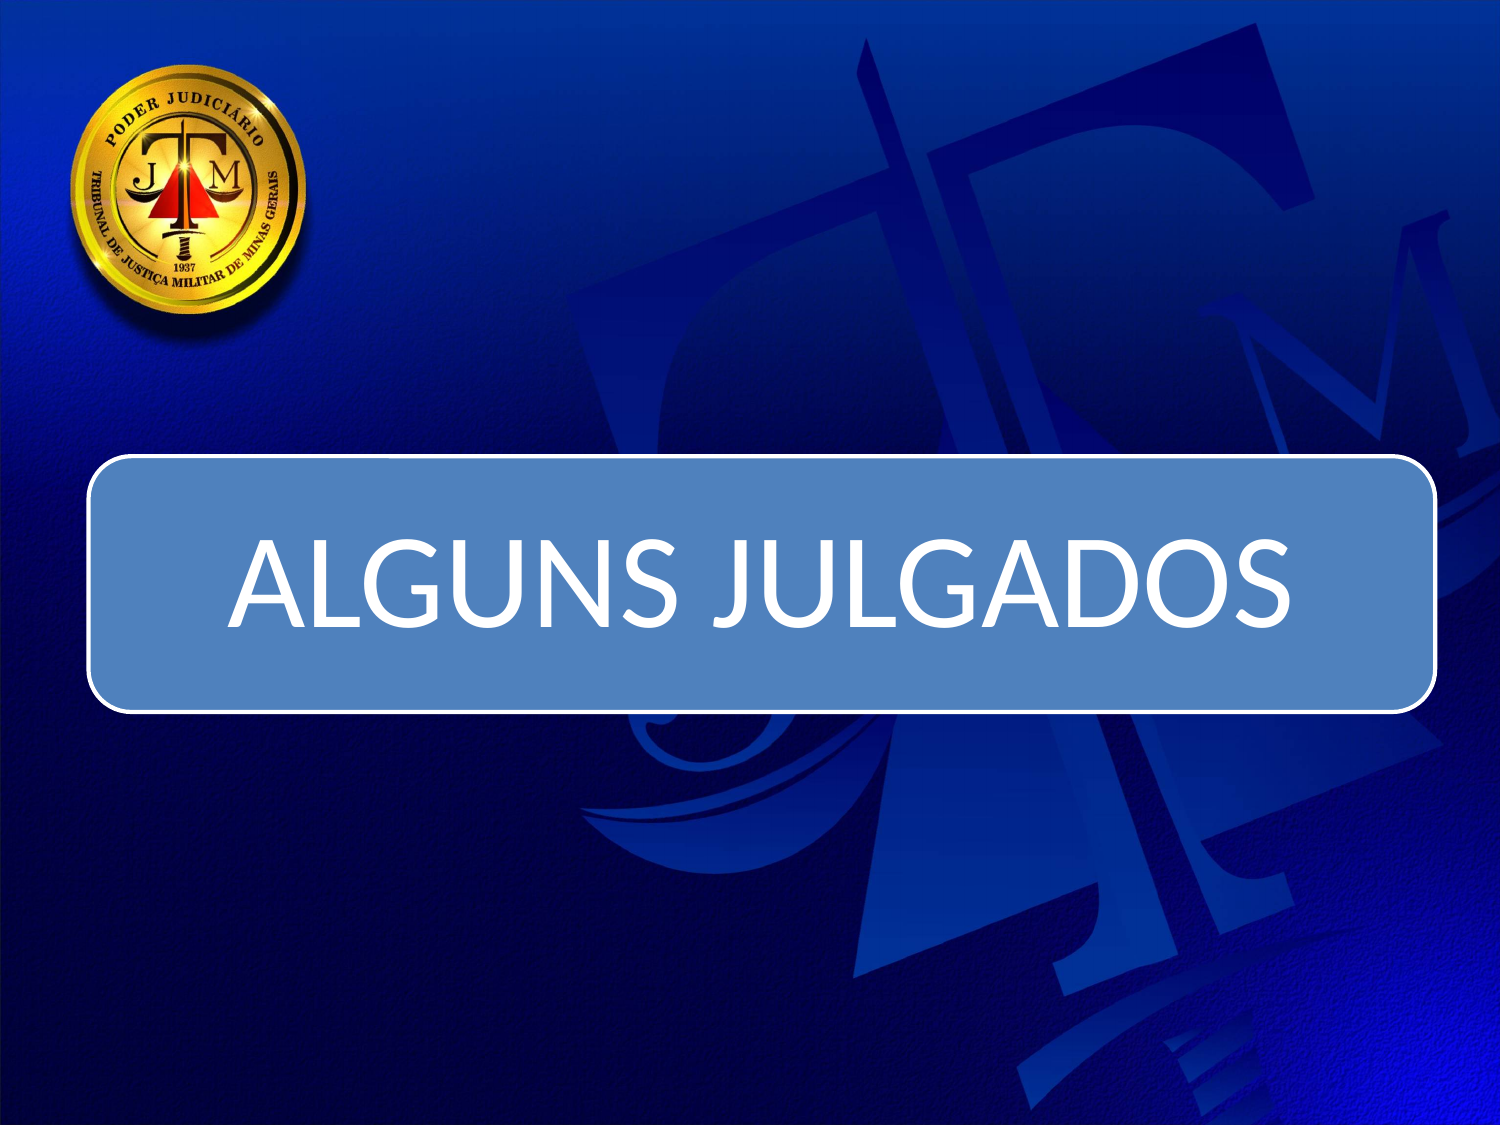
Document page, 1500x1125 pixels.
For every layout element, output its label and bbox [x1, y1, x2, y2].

text_box [88, 455, 1436, 752]
picture [0, 0, 1500, 1125]
